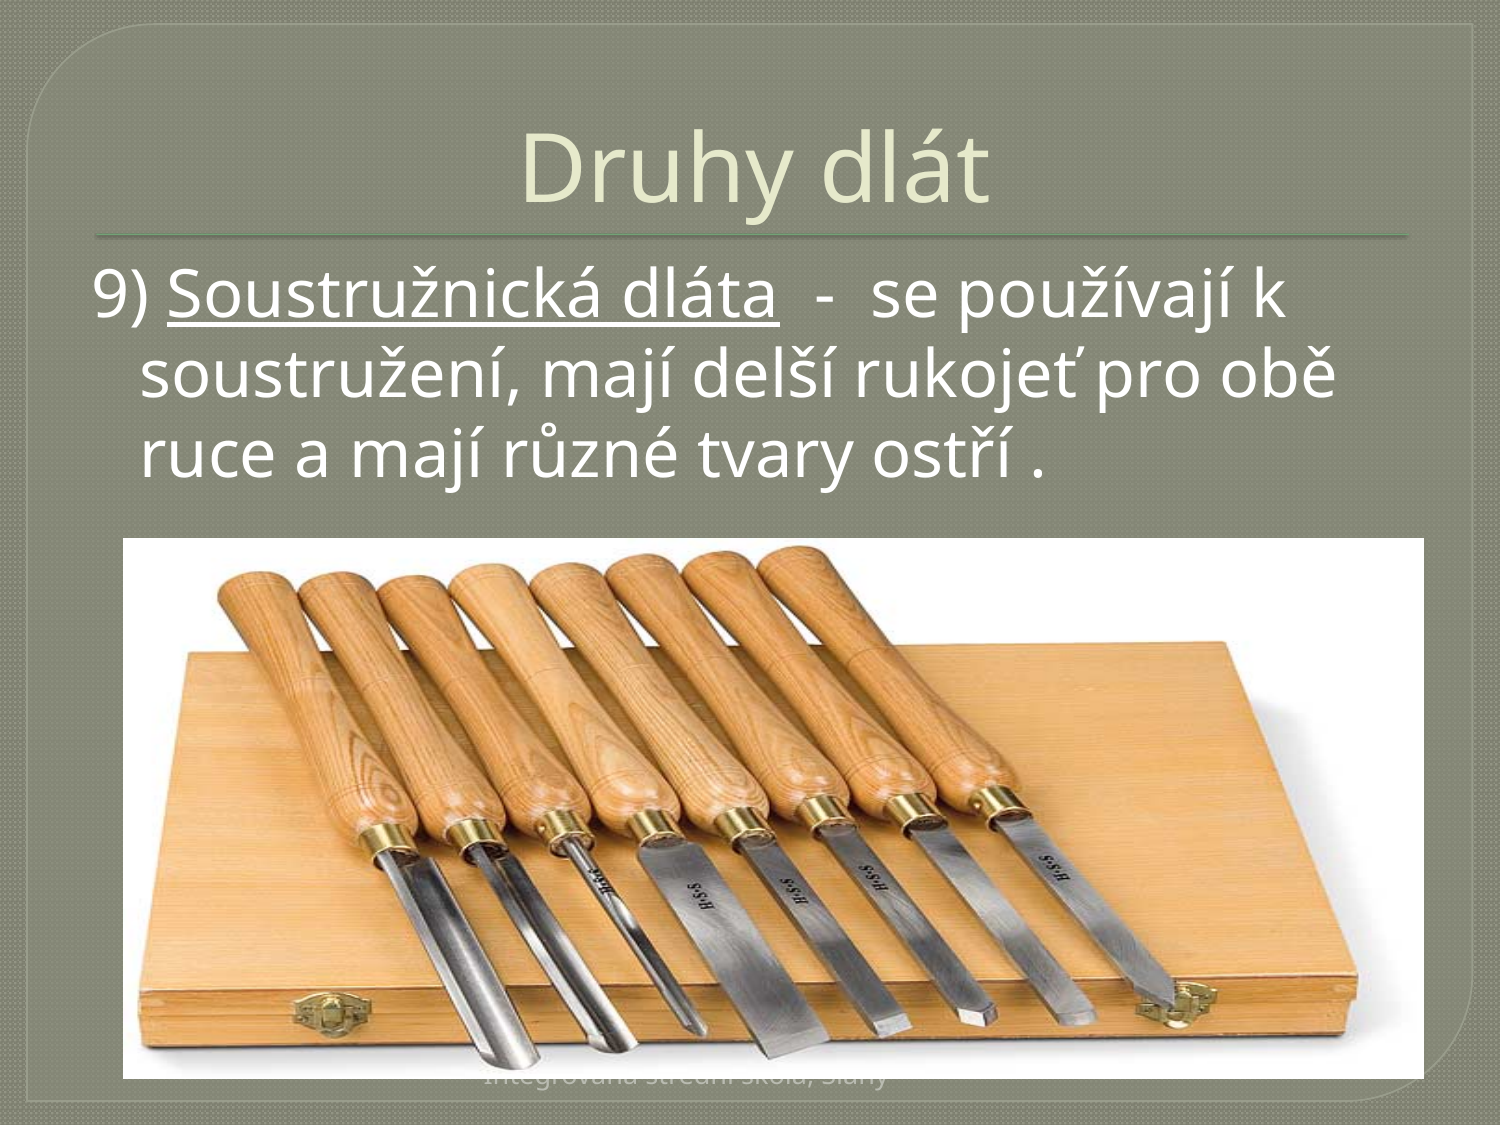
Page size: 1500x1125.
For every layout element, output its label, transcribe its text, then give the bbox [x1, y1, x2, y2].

picture [123, 538, 1424, 1080]
list 9) Soustružnická dláta - se používají k soustružení, mají delší rukojeť pro obě ruce a mají různé tvary ostří . [76, 243, 1427, 584]
title Druhy dlát [75, 41, 1425, 230]
